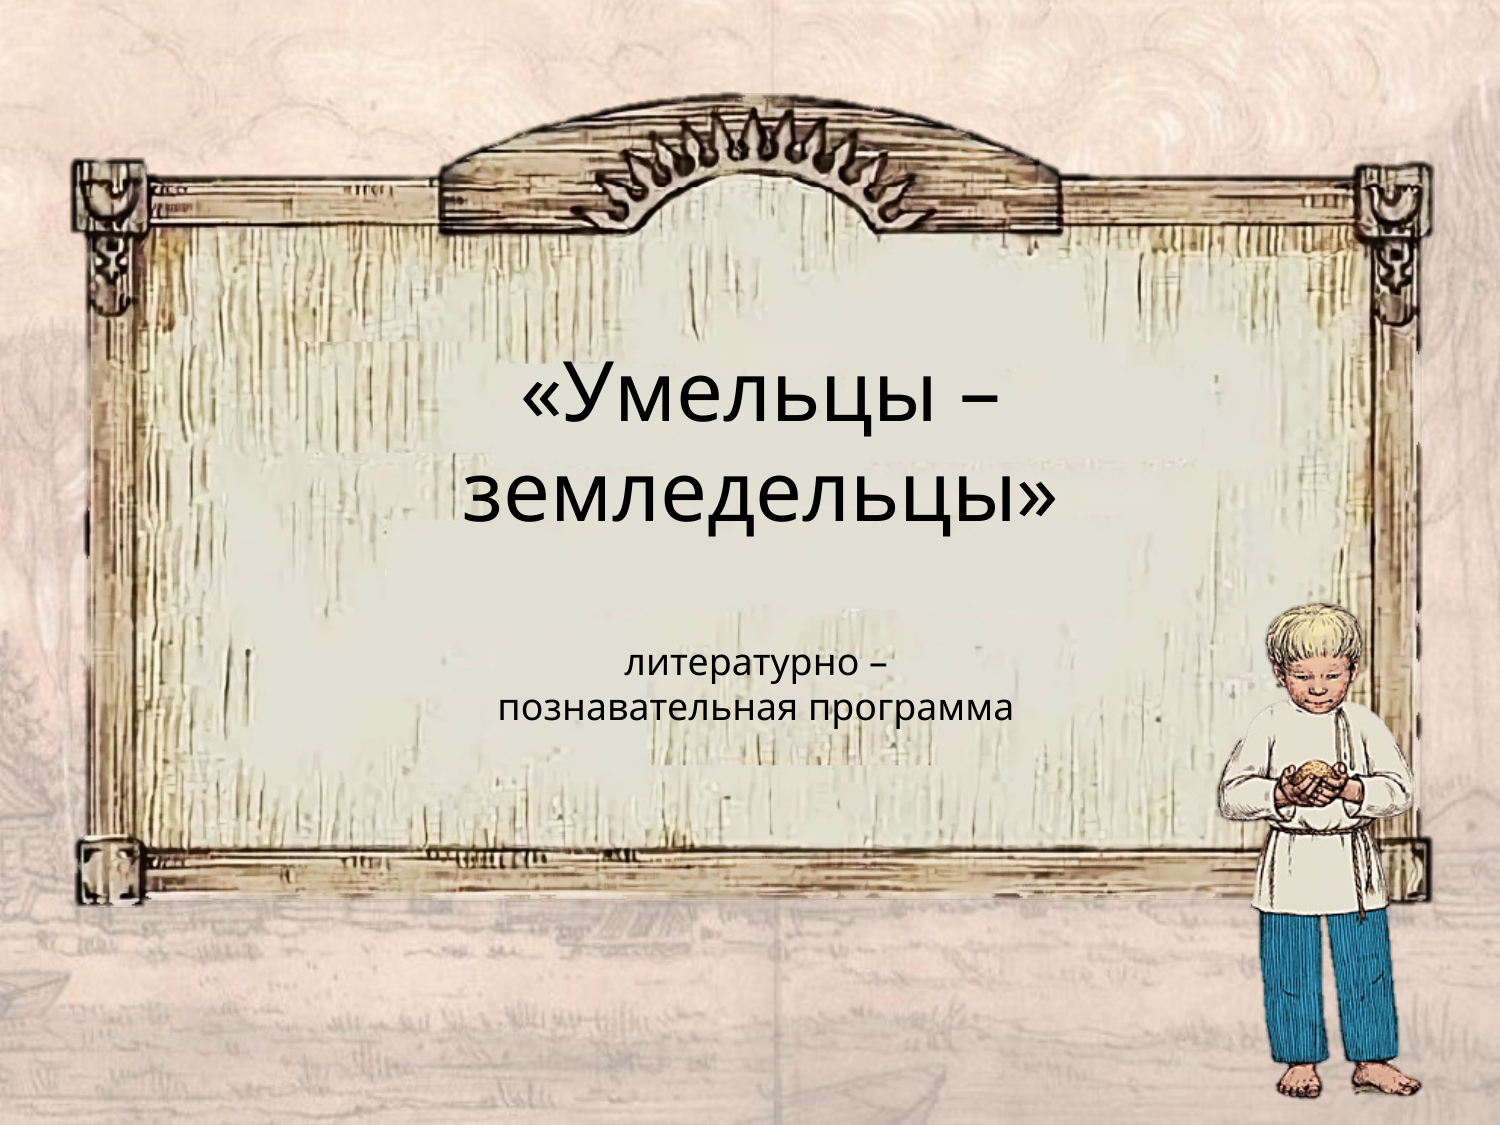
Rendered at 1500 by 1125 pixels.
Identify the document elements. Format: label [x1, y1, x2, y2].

picture [64, 89, 1465, 1125]
